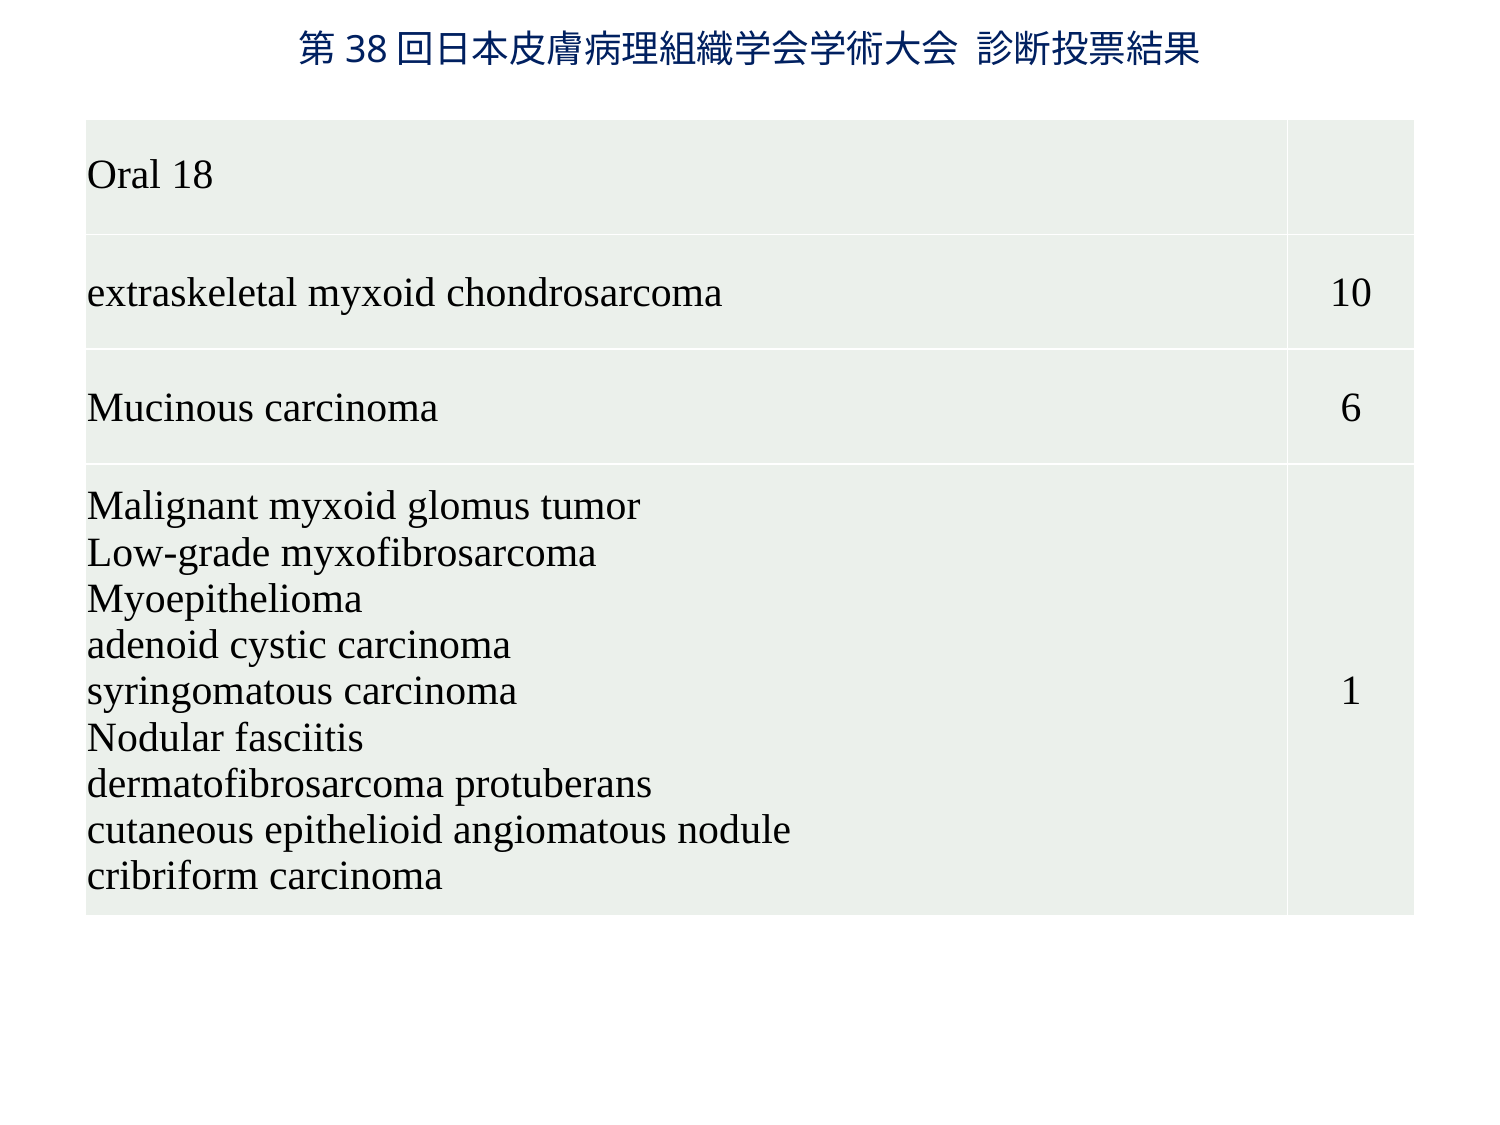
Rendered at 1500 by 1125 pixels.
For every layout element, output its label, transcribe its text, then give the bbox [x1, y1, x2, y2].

table_header Oral 18 [86, 120, 1287, 234]
table_cell Mucinous carcinoma [86, 350, 1287, 463]
table_cell 1 [1288, 465, 1414, 915]
table_header [1288, 120, 1414, 234]
table_cell Malignant myxoid glomus tumor Low-grade myxofibrosarcoma Myoepithelioma adenoid cystic carcinoma syringomatous carcinoma Nodular fasciitis dermatofibrosarcoma protuberans cutaneous epithelioid angiomatous nodule cribriform carcinoma [86, 465, 1287, 915]
table_cell extraskeletal myxoid chondrosarcoma [86, 235, 1287, 348]
text_box 第38回日本皮膚病理組織学会学術大会 診断投票結果 [283, 17, 1217, 78]
table_cell 6 [1288, 350, 1414, 463]
table_cell 10 [1288, 235, 1414, 348]
